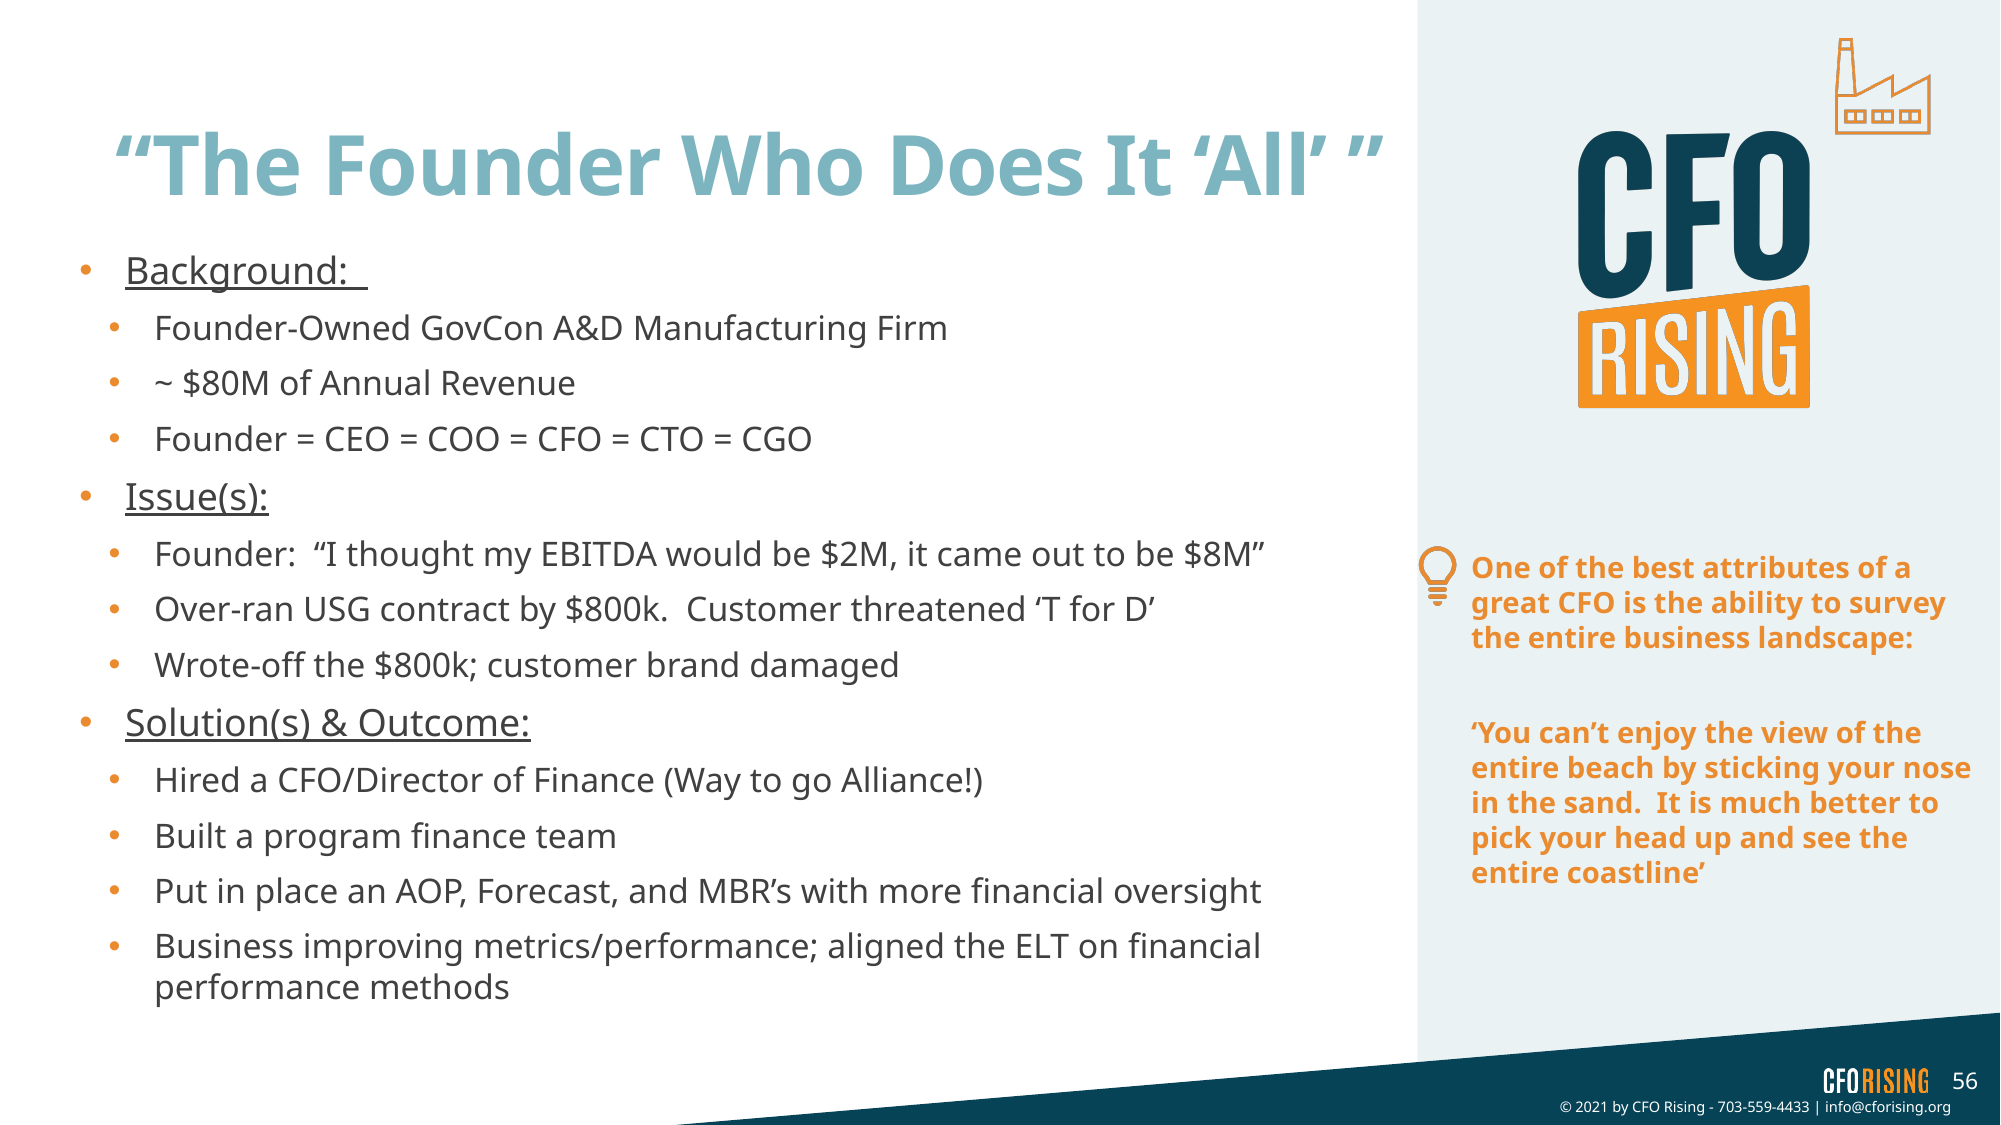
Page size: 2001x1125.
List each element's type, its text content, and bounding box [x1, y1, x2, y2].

picture [1403, 541, 1472, 611]
text_box One of the best attributes of a great CFO is the ability to survey the entire business landscape: ‘You can’t enjoy the view of the entire beach by sticking your nose in the sand. It is much better to pick your head up and see the entire coastline’ [1471, 542, 1988, 959]
list Background: Founder-Owned GovCon A&D Manufacturing Firm ~ $80M of Annual Revenue Founder = CEO = COO = CFO = CTO = CGO Issue(s): Founder: “I thought my EBITDA would be $2M, it came out to be $8M” Over-ran USG contract by $800k. Customer threatened ‘T for D’ Wrote-off the $800k; customer brand damaged Solution(s) & Outcome: Hired a CFO/Director of Finance (Way to go Alliance!) Built a program finance team Put in place an AOP, Forecast, and MBR’s with more financial oversight Business improving metrics/performance; aligned the ELT on financial performance methods [47, 239, 1388, 1024]
slide_number 56 [1937, 1052, 2000, 1113]
title “The Founder Who Does It ‘All’ ” [100, 83, 1774, 220]
picture [1547, 20, 1949, 442]
